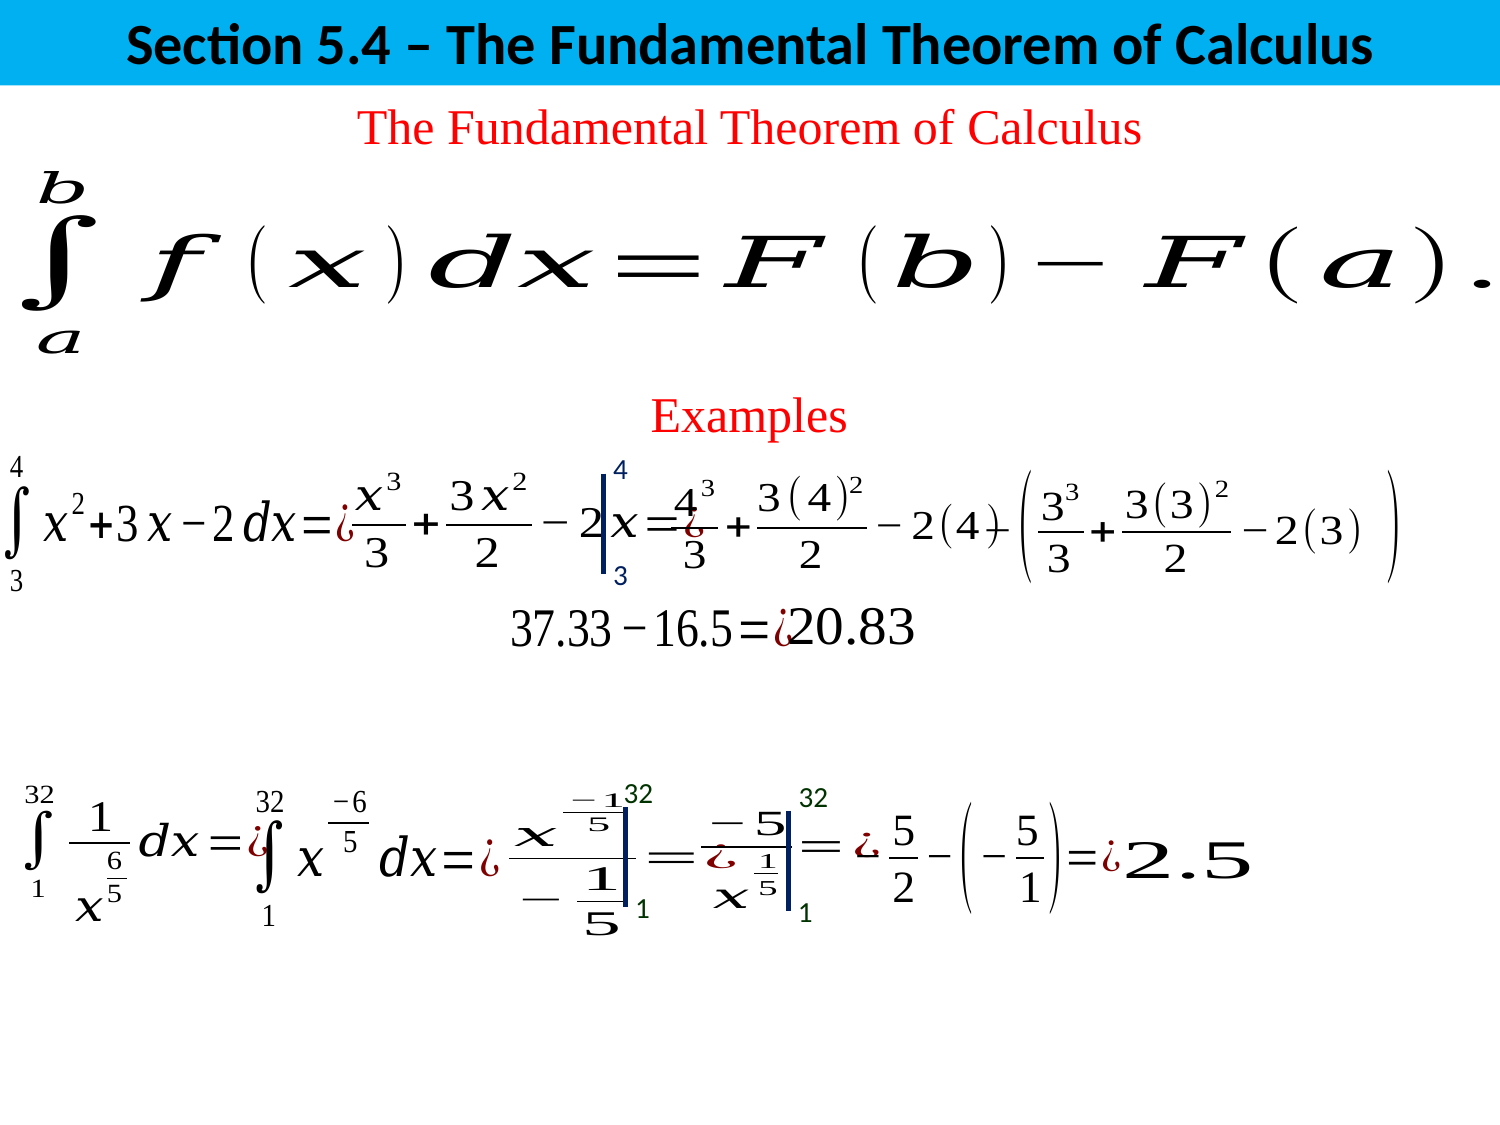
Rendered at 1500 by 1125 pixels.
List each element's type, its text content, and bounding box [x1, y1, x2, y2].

text_box 32 [783, 770, 845, 821]
text_box The Fundamental Theorem of Calculus [0, 87, 1500, 162]
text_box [348, 443, 708, 600]
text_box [504, 766, 742, 943]
text_box 1 [783, 885, 813, 936]
text_box Examples [0, 374, 1500, 450]
title Section 5.4 – The Fundamental Theorem of Calculus [0, 0, 1500, 86]
